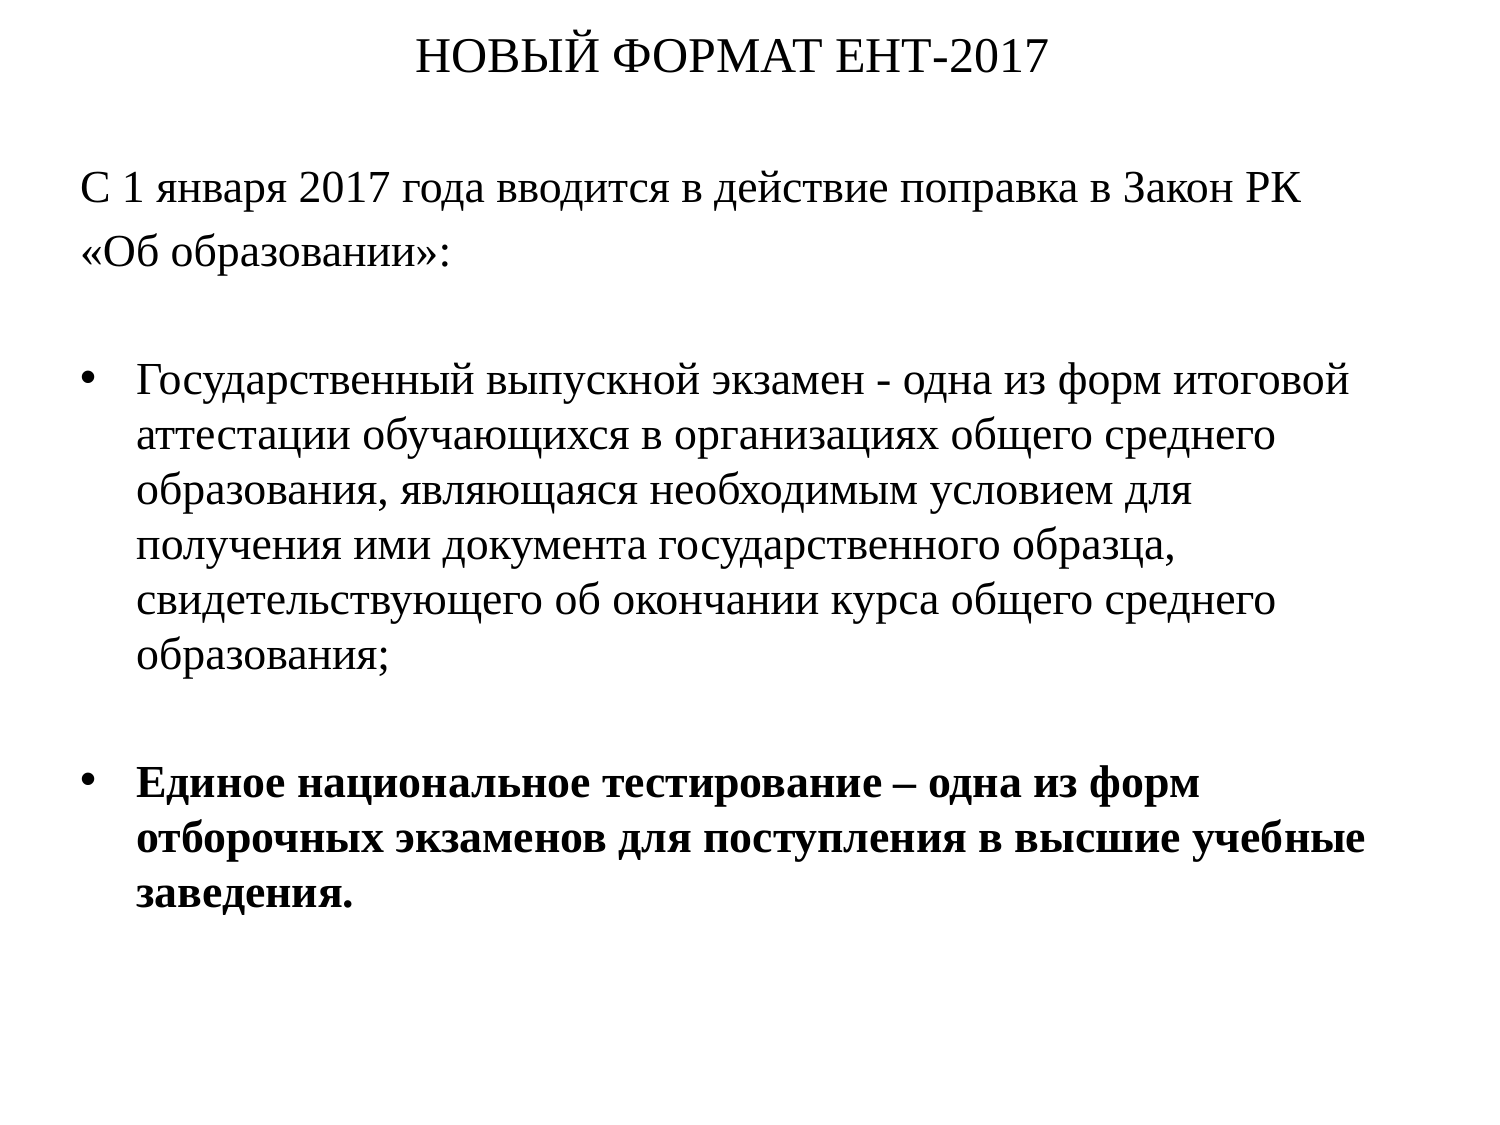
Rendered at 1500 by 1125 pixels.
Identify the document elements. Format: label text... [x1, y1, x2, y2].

list С 1 января 2017 года вводится в действие поправка в Закон РК «Об образовании»: Государственный выпускной экзамен - одна из форм итоговой аттестации обучающихся в организациях общего среднего образования, являющаяся необходимым условием для получения ими документа государственного образца, свидетельствующего об окончании курса общего среднего образования; Единое национальное тестирование – одна из форм отборочных экзаменов для поступления в высшие учебные заведения. [64, 149, 1415, 1047]
title НОВЫЙ ФОРМАТ ЕНТ-2017 [0, 0, 1500, 104]
